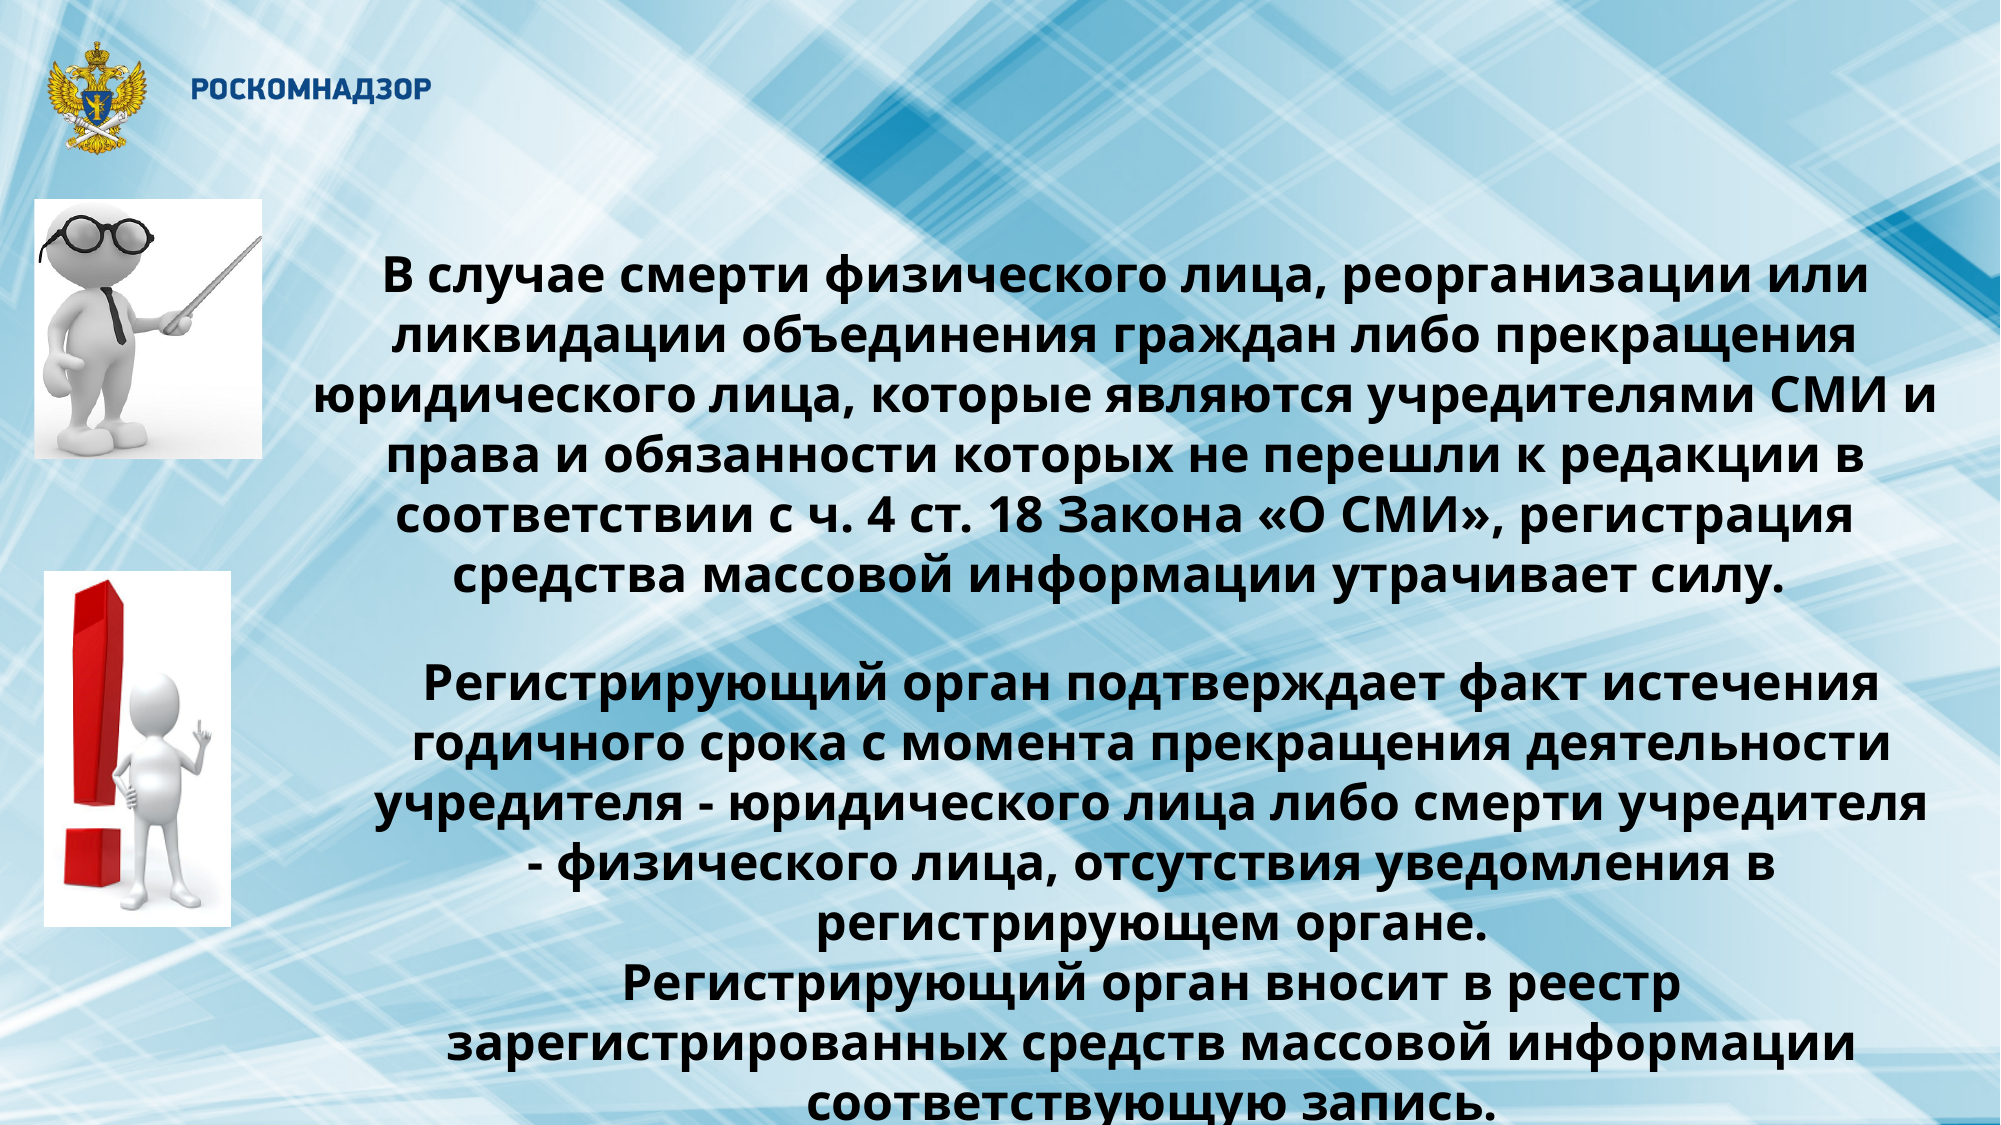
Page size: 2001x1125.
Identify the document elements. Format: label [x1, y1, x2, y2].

picture [190, 76, 431, 106]
picture [19, 28, 176, 168]
picture [34, 199, 263, 459]
list [0, 0, 2000, 1125]
picture [43, 571, 232, 927]
